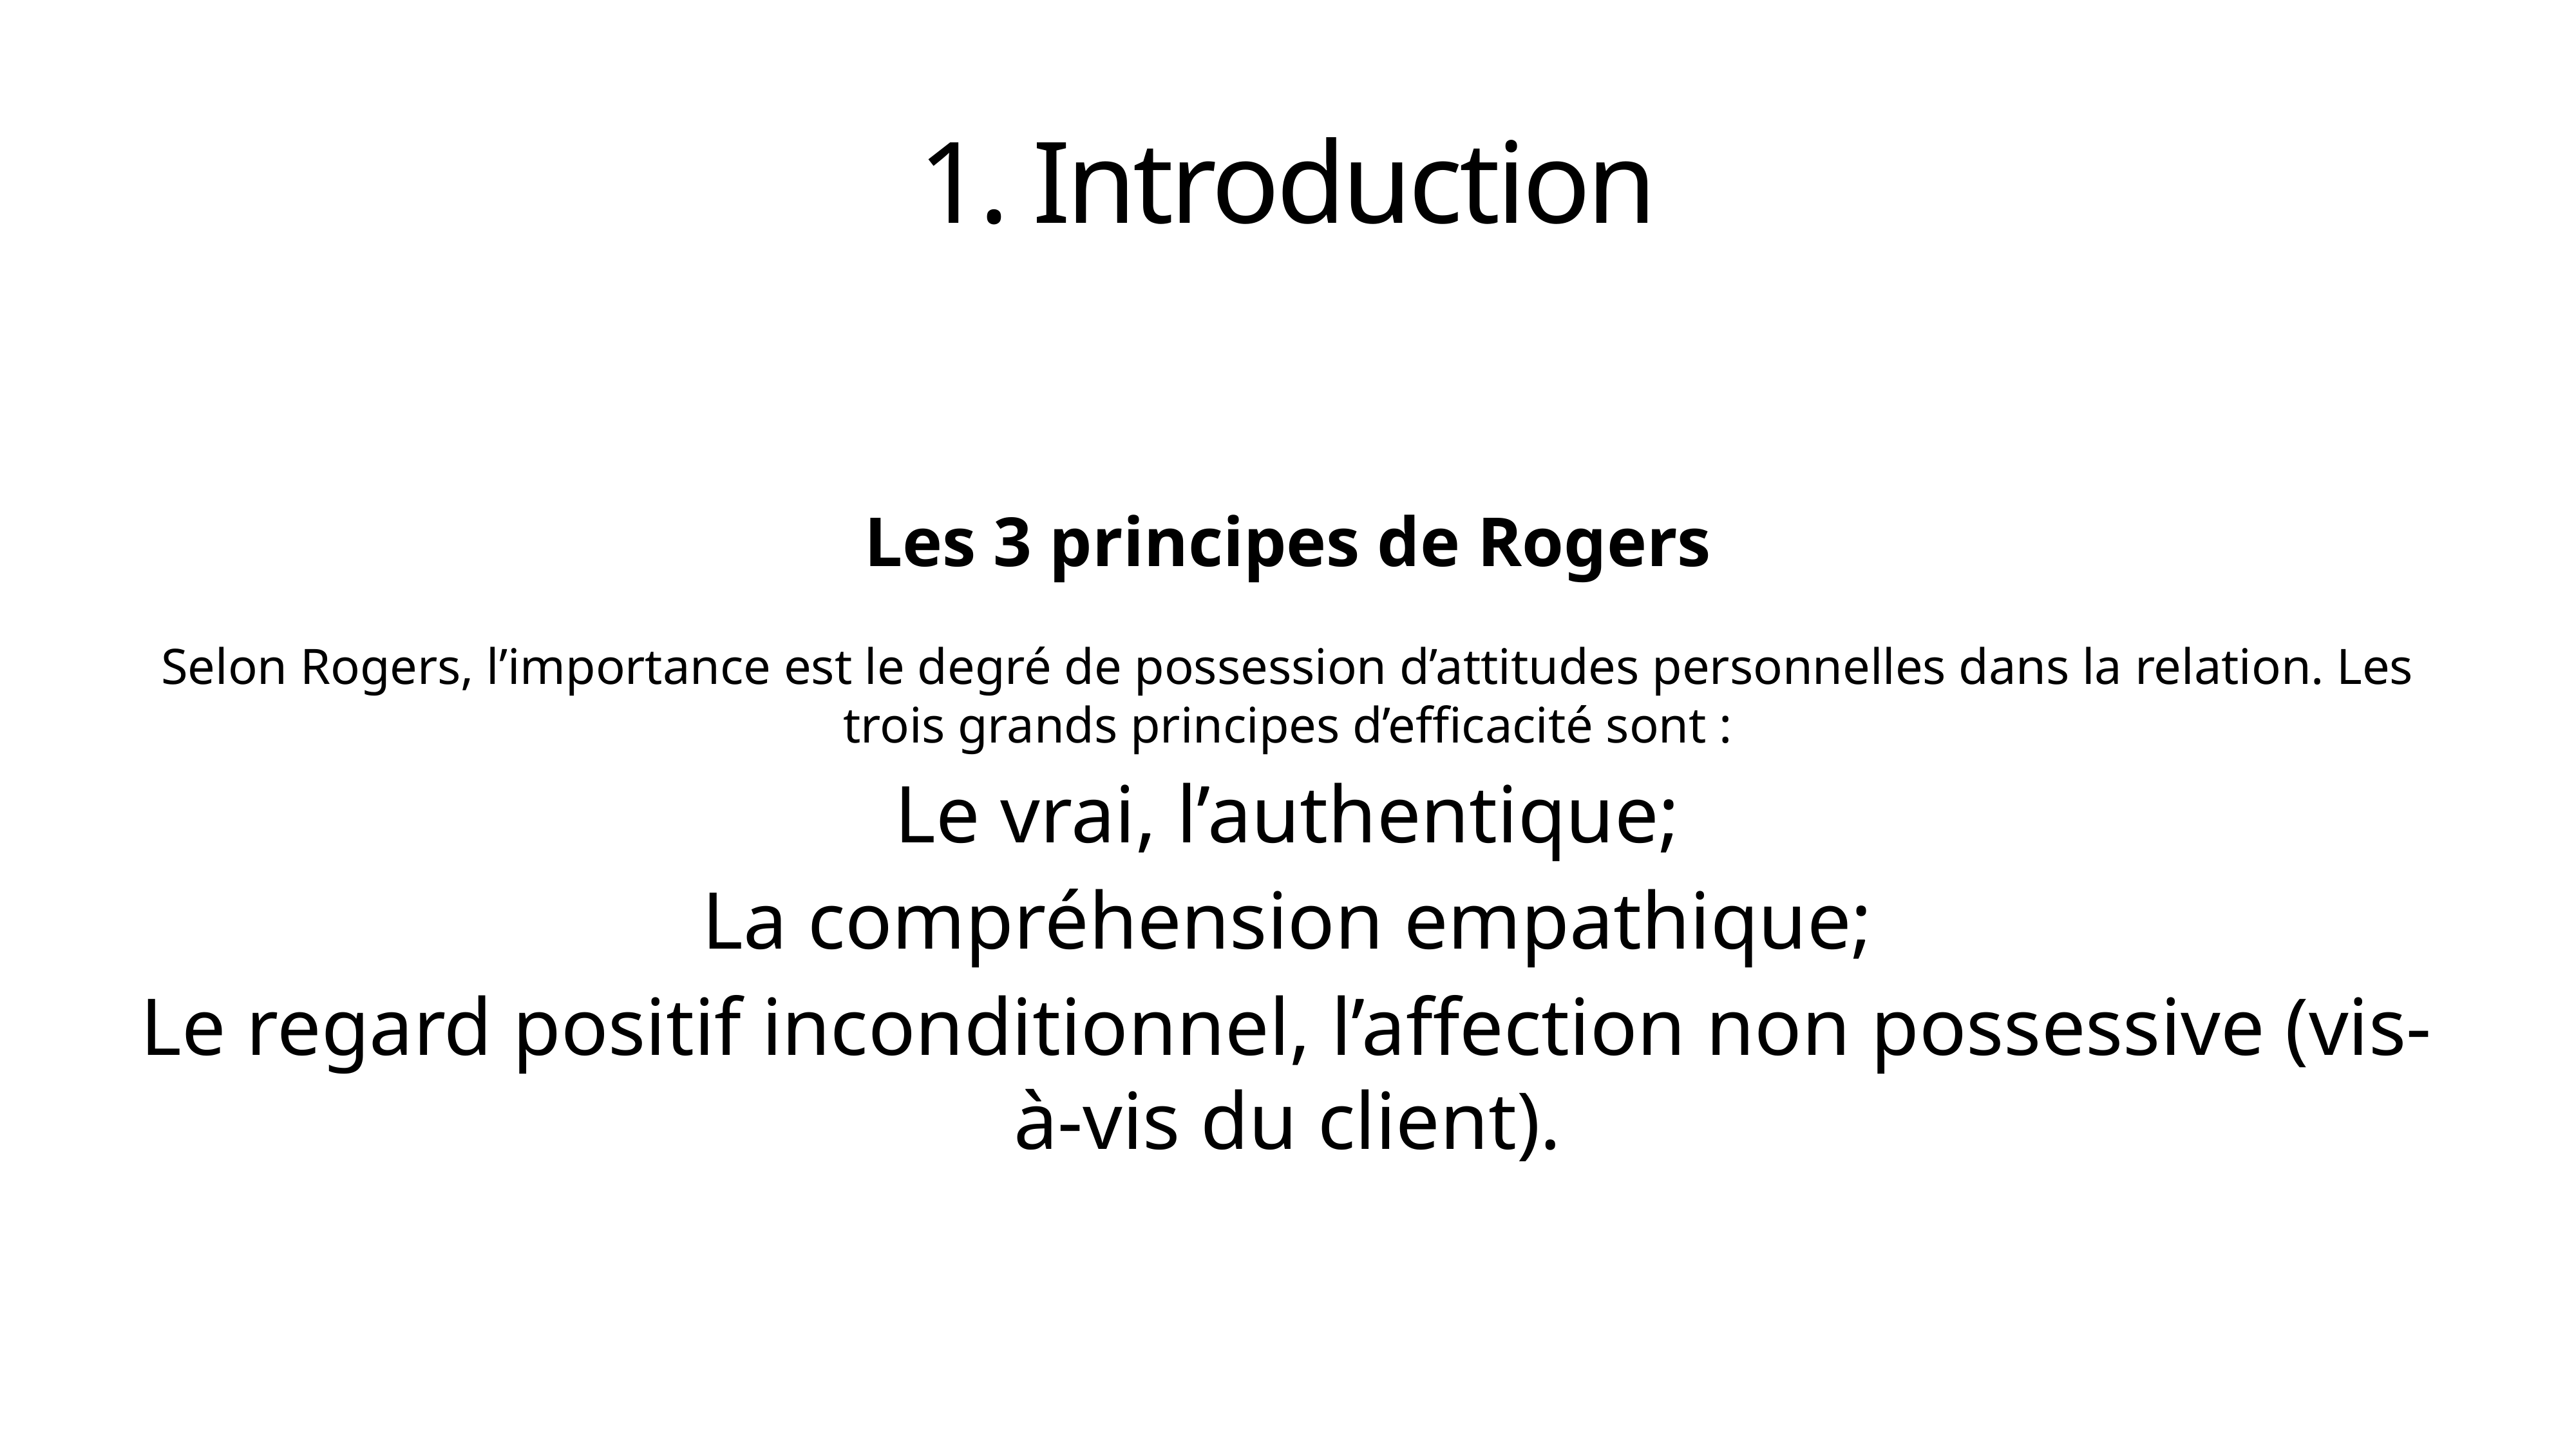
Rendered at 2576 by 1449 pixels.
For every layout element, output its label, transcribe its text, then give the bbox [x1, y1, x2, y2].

list Les 3 principes de Rogers Selon Rogers, l’importance est le degré de possession d’attitudes personnelles dans la relation. Les trois grands principes d’efficacité sont : Le vrai, l’authentique; La compréhension empathique; Le regard positif inconditionnel, l’affection non possessive (vis-à-vis du client). [133, 450, 2443, 1342]
title 1. Introduction [133, 85, 2443, 251]
